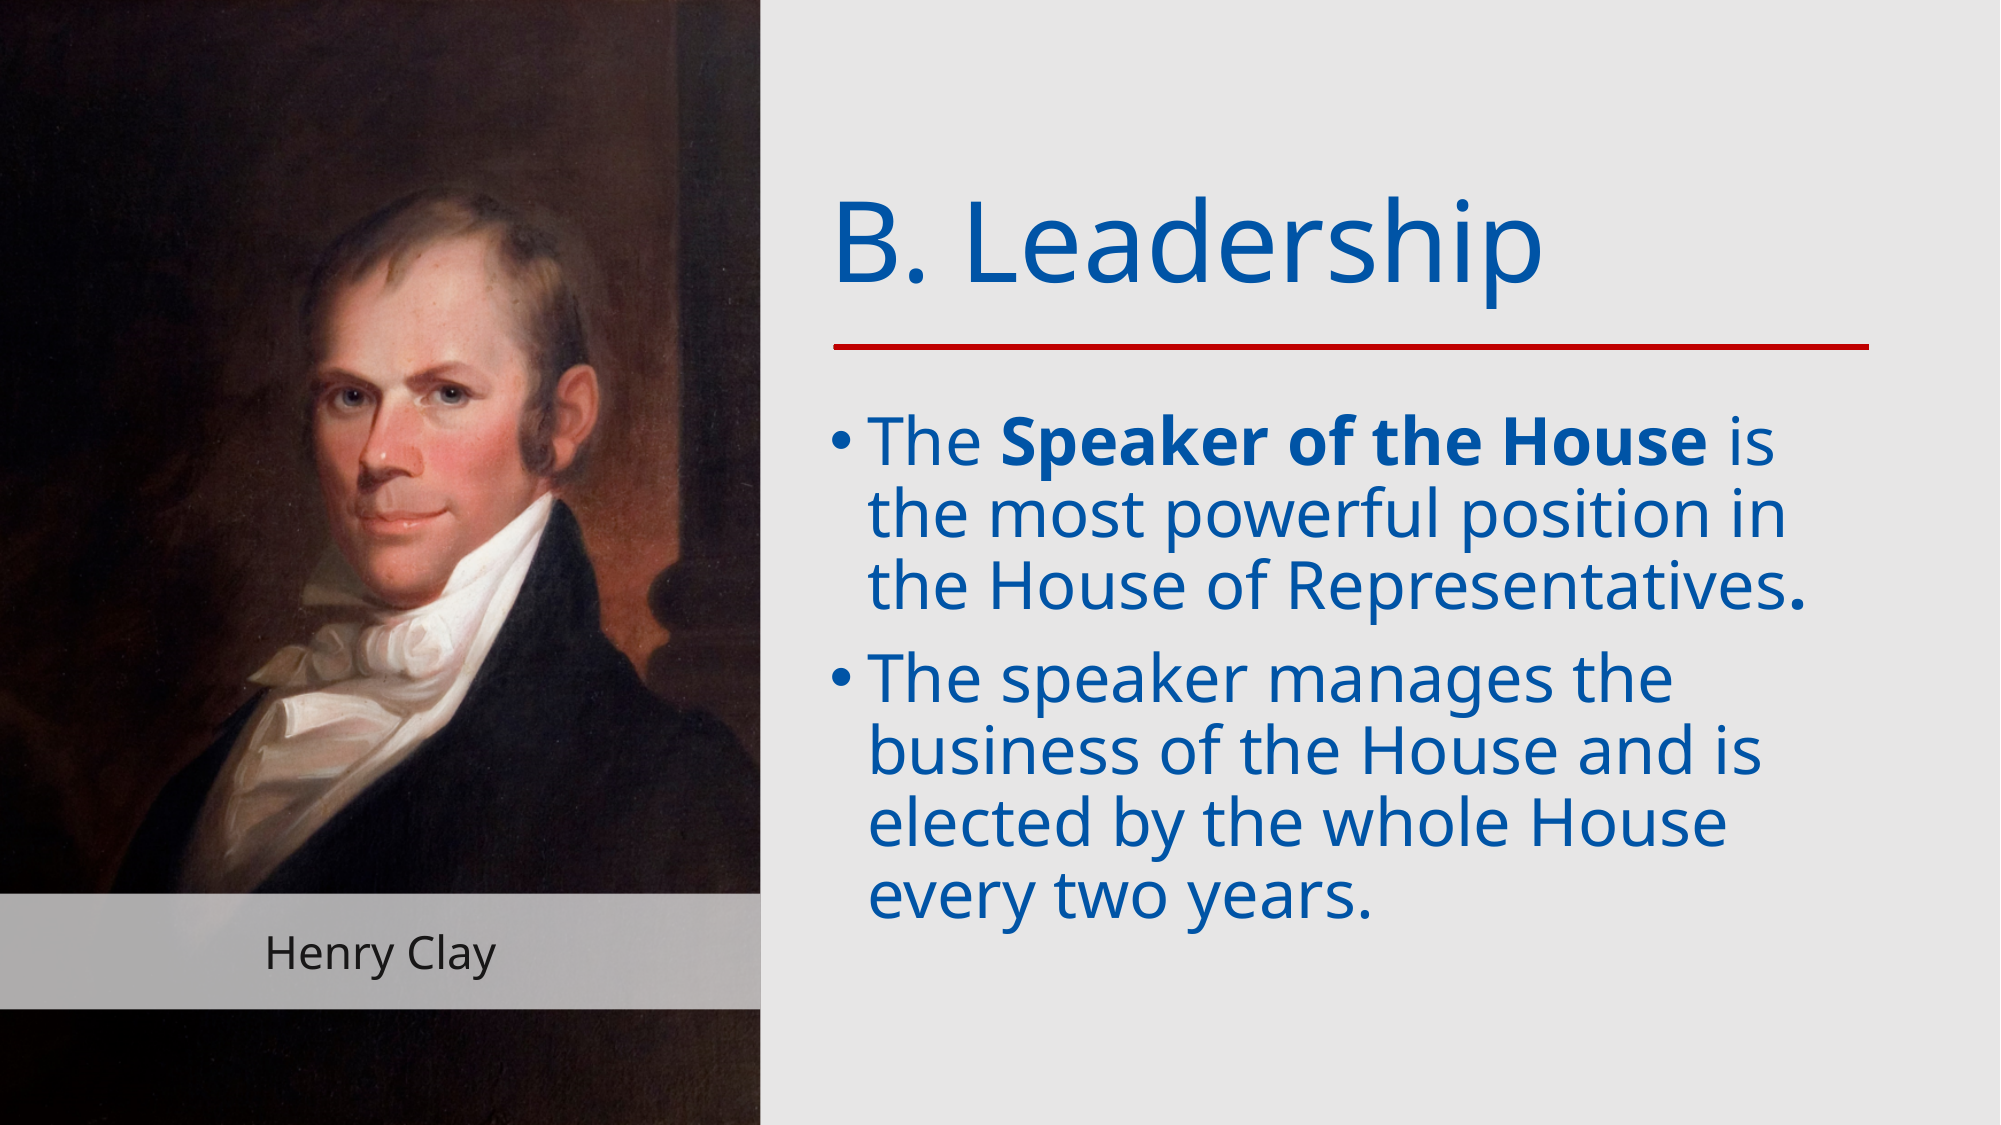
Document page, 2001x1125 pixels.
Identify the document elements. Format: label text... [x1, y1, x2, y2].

picture [0, 0, 761, 1125]
list The Speaker of the House is the most powerful position in the House of Representatives. The speaker manages the business of the House and is elected by the whole House every two years. [814, 399, 1895, 1021]
title B. Leadership [814, 103, 1895, 315]
